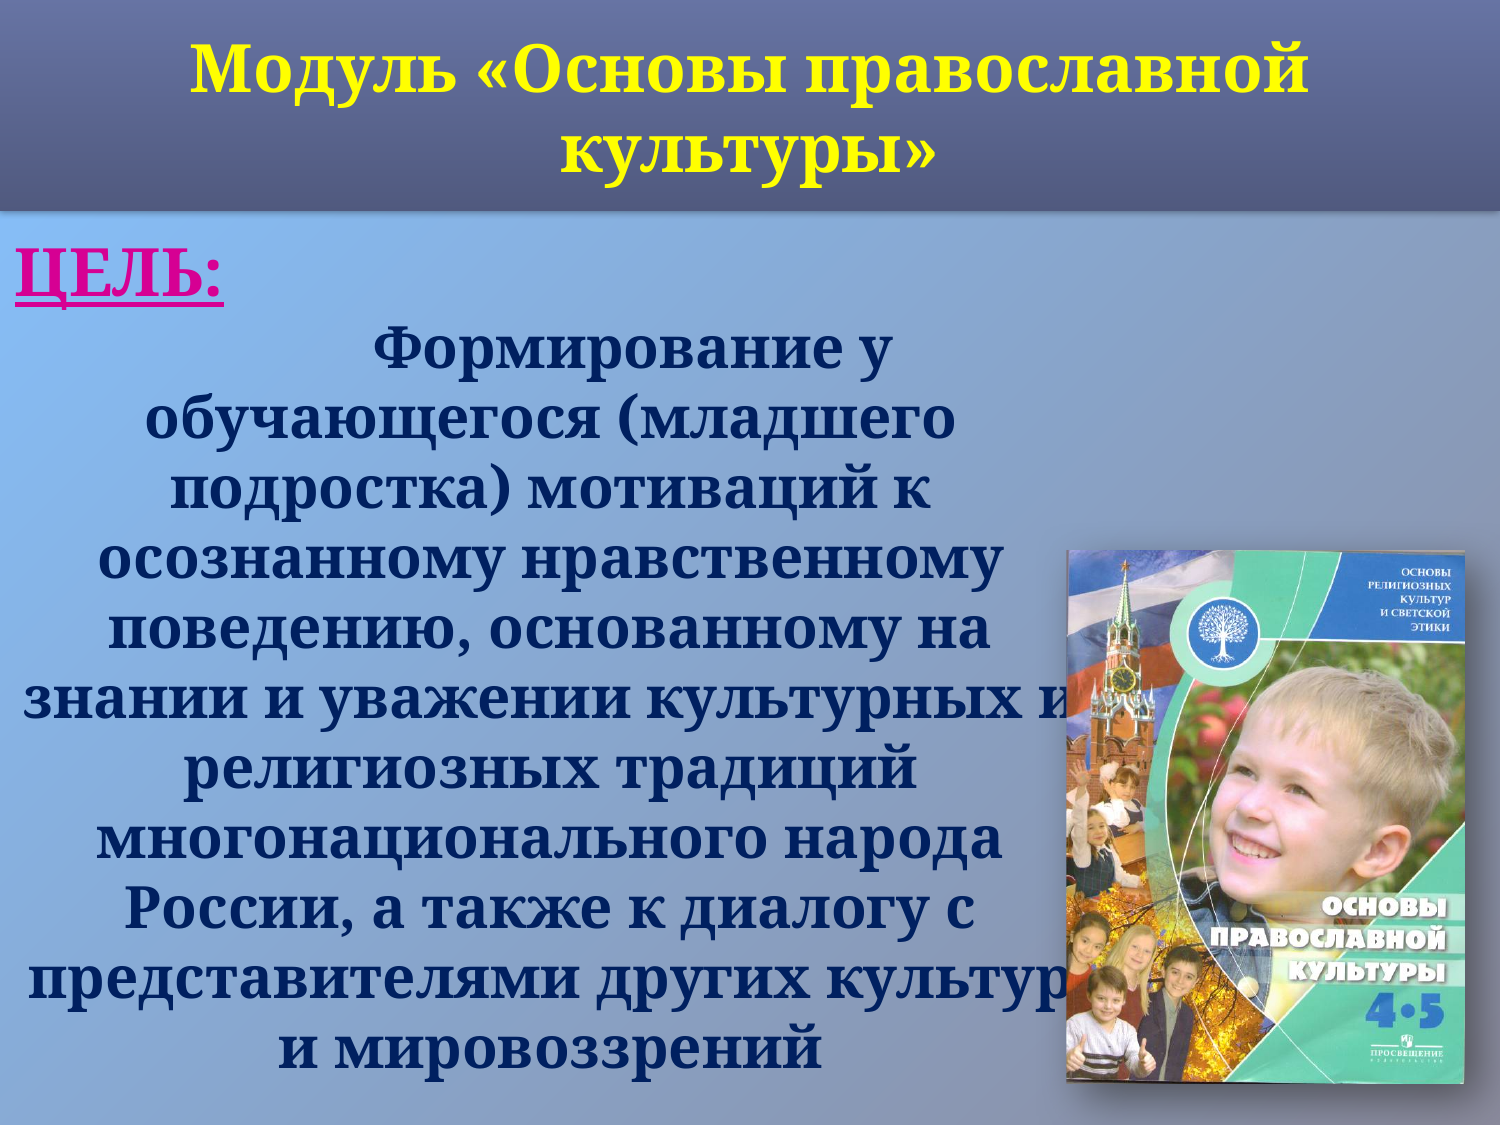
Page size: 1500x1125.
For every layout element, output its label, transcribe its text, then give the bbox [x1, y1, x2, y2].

text_box Модуль «Основы православной культуры» [0, 0, 1500, 211]
picture [1066, 550, 1466, 1084]
text_box ЦЕЛЬ: Формирование у обучающегося (младшего подростка) мотиваций к осознанному нравственному поведению, основанному на знании и уважении культурных и религиозных традиций многонационального народа России, а также к диалогу с представителями других культур и мировоззрений [0, 222, 1102, 1088]
